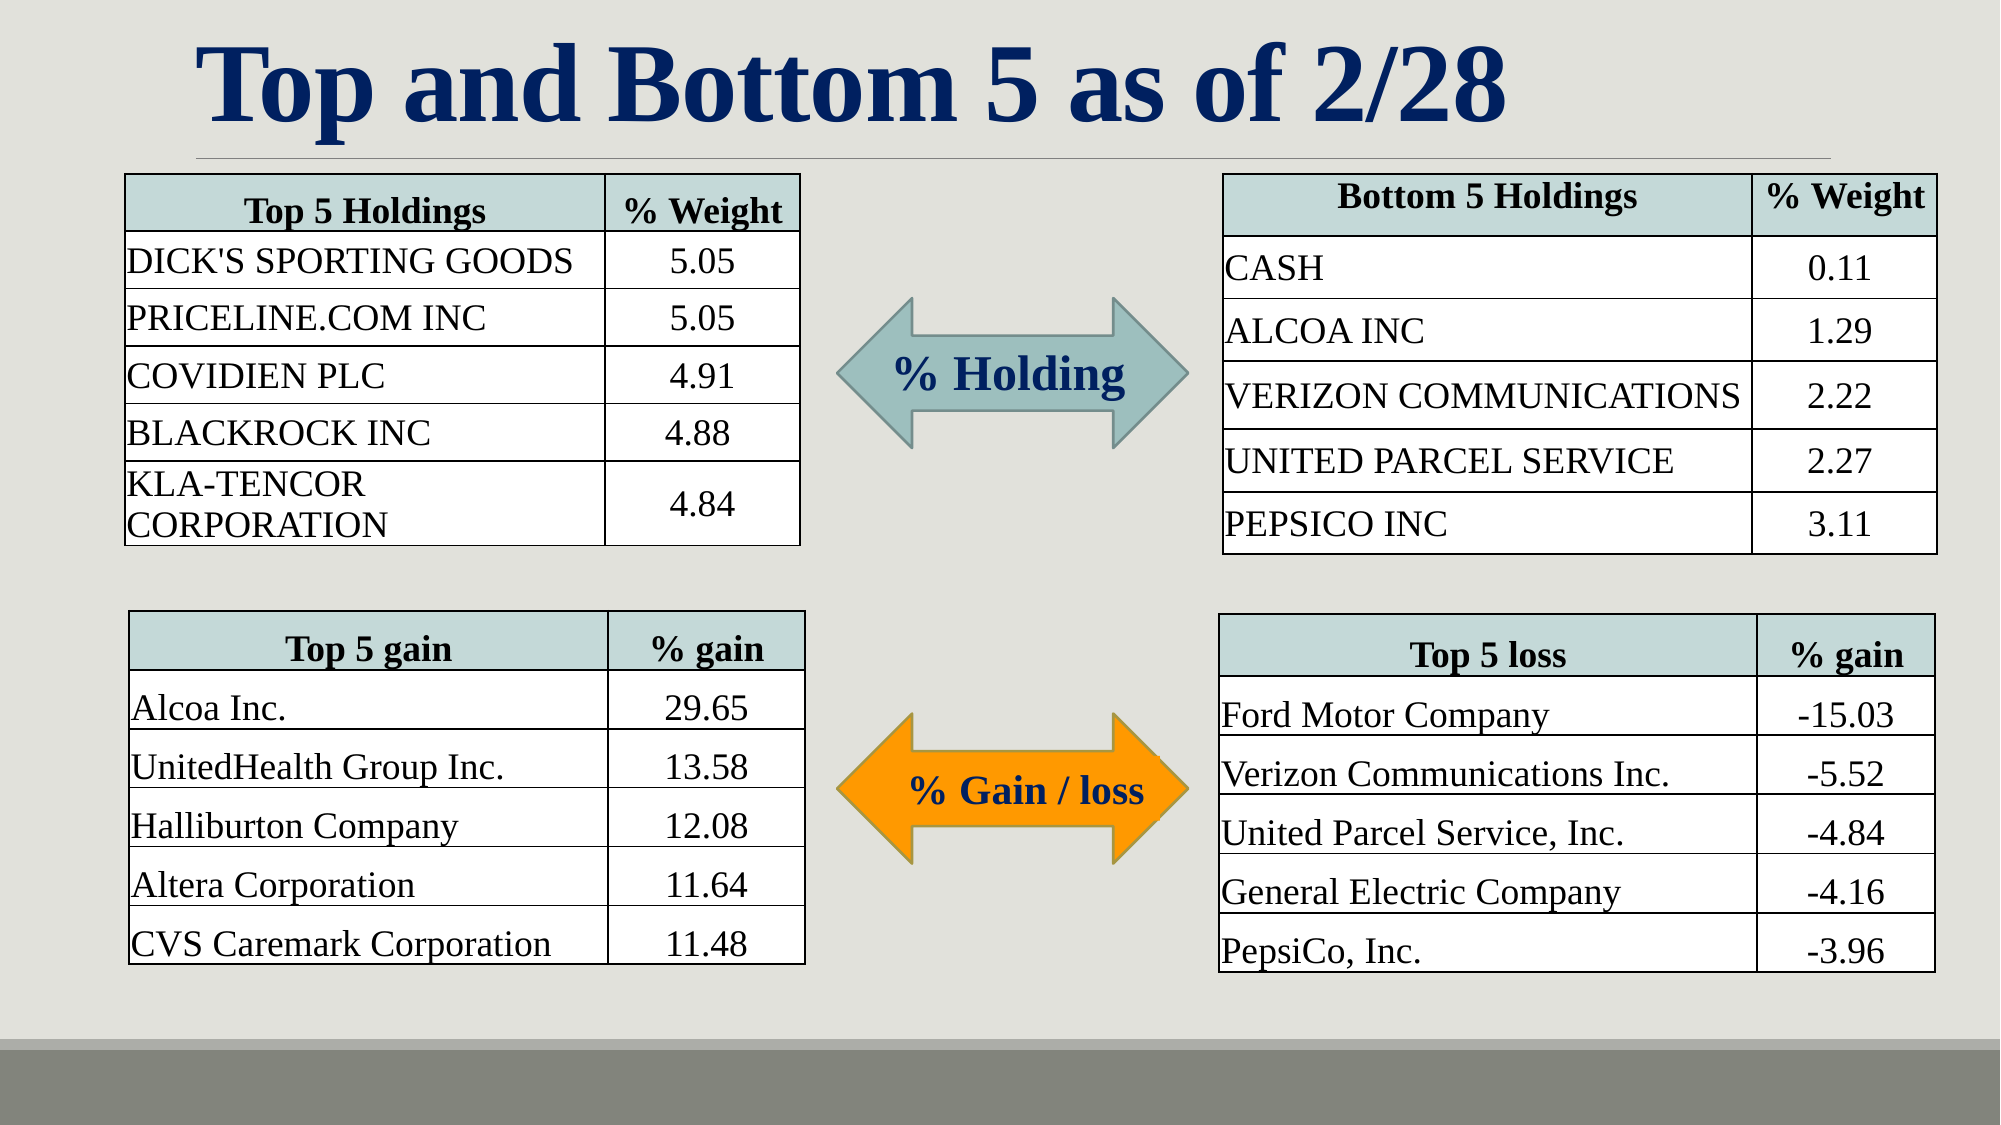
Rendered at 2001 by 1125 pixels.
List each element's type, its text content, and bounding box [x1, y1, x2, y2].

table_cell 5.05 [606, 232, 799, 288]
table_cell -4.16 [1758, 854, 1934, 912]
table_cell 4.88 [606, 404, 799, 460]
table_cell -15.03 [1758, 677, 1934, 734]
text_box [836, 713, 1189, 865]
table_cell 11.64 [609, 847, 804, 905]
table_cell 4.84 [606, 462, 799, 545]
table_cell COVIDIEN PLC [126, 347, 604, 403]
table_cell Verizon Communications Inc. [1220, 736, 1756, 793]
table_cell 12.08 [609, 788, 804, 846]
table_cell PRICELINE.COM INC [126, 289, 604, 345]
table_cell 5.05 [606, 289, 799, 345]
table_header % Weight [1753, 175, 1936, 235]
table_cell 29.65 [609, 671, 804, 728]
table_cell United Parcel Service, Inc. [1220, 795, 1756, 853]
table_cell 0.11 [1753, 237, 1936, 298]
table_cell 3.11 [1753, 493, 1936, 553]
table_header Top 5 Holdings [126, 175, 604, 230]
table_cell KLA-TENCOR CORPORATION [126, 462, 604, 545]
table_cell UNITED PARCEL SERVICE [1224, 430, 1751, 491]
table_cell -4.84 [1758, 795, 1934, 853]
table_header % gain [1758, 615, 1934, 675]
table_cell VERIZON COMMUNICATIONS [1224, 362, 1751, 428]
table_cell 11.48 [609, 906, 804, 963]
table_header % gain [609, 612, 804, 669]
table_cell 2.22 [1753, 362, 1936, 428]
table_cell Alcoa Inc. [130, 671, 607, 728]
table_cell -5.52 [1758, 736, 1934, 793]
table_cell Ford Motor Company [1220, 677, 1756, 734]
text_box Top and Bottom 5 as of 2/28 [179, 9, 1830, 153]
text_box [836, 297, 1189, 449]
table_cell CVS Caremark Corporation [130, 906, 607, 963]
table_cell UnitedHealth Group Inc. [130, 730, 607, 787]
table_cell 4.91 [606, 347, 799, 403]
table_cell DICK'S SPORTING GOODS [126, 232, 604, 288]
table_cell BLACKROCK INC [126, 404, 604, 460]
table_cell Halliburton Company [130, 788, 607, 846]
table_cell General Electric Company [1220, 854, 1756, 912]
table_cell -3.96 [1758, 914, 1934, 971]
table_cell PEPSICO INC [1224, 493, 1751, 553]
table_header Bottom 5 Holdings [1224, 175, 1751, 235]
table_cell 13.58 [609, 730, 804, 787]
table_cell 1.29 [1753, 299, 1936, 360]
table_header Top 5 gain [130, 612, 607, 669]
table_header % Weight [606, 175, 799, 230]
table_cell 2.27 [1753, 430, 1936, 491]
table_cell PepsiCo, Inc. [1220, 914, 1756, 971]
table_cell ALCOA INC [1224, 299, 1751, 360]
table_cell Altera Corporation [130, 847, 607, 905]
table_header Top 5 loss [1220, 615, 1756, 675]
table_cell CASH [1224, 237, 1751, 298]
